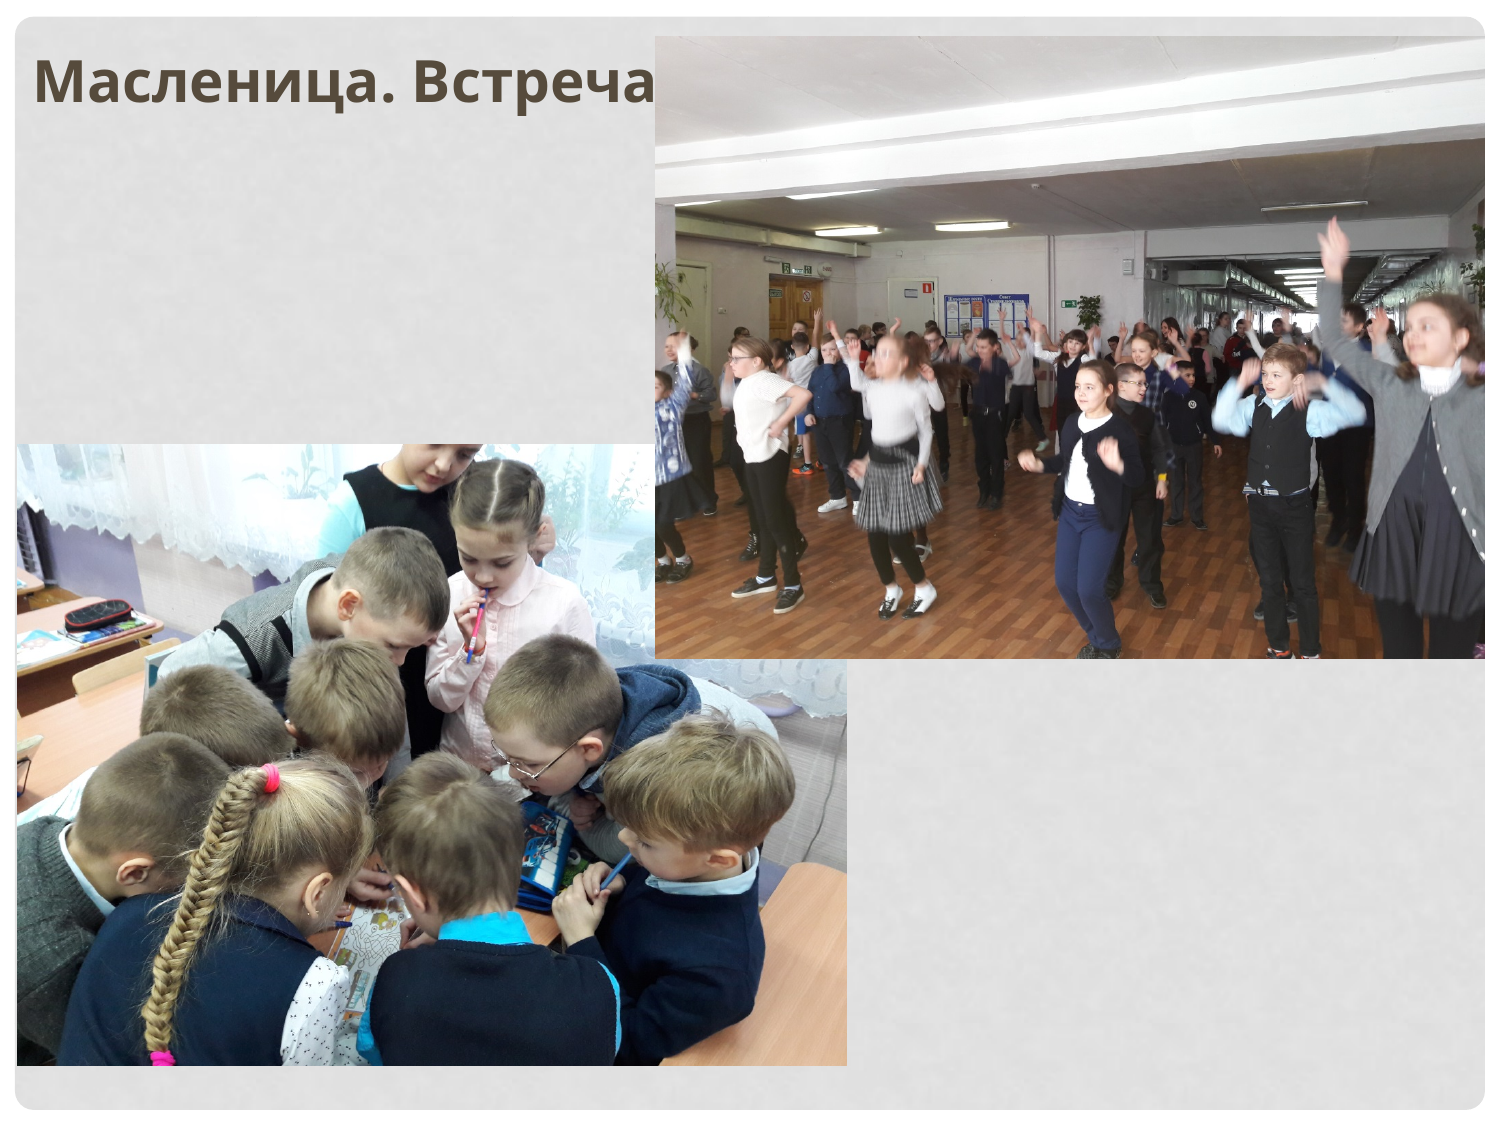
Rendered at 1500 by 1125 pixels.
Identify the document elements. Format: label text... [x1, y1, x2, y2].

picture [17, 36, 1485, 1067]
text_box Масленица. Встреча. 7 чел. [17, 36, 655, 122]
